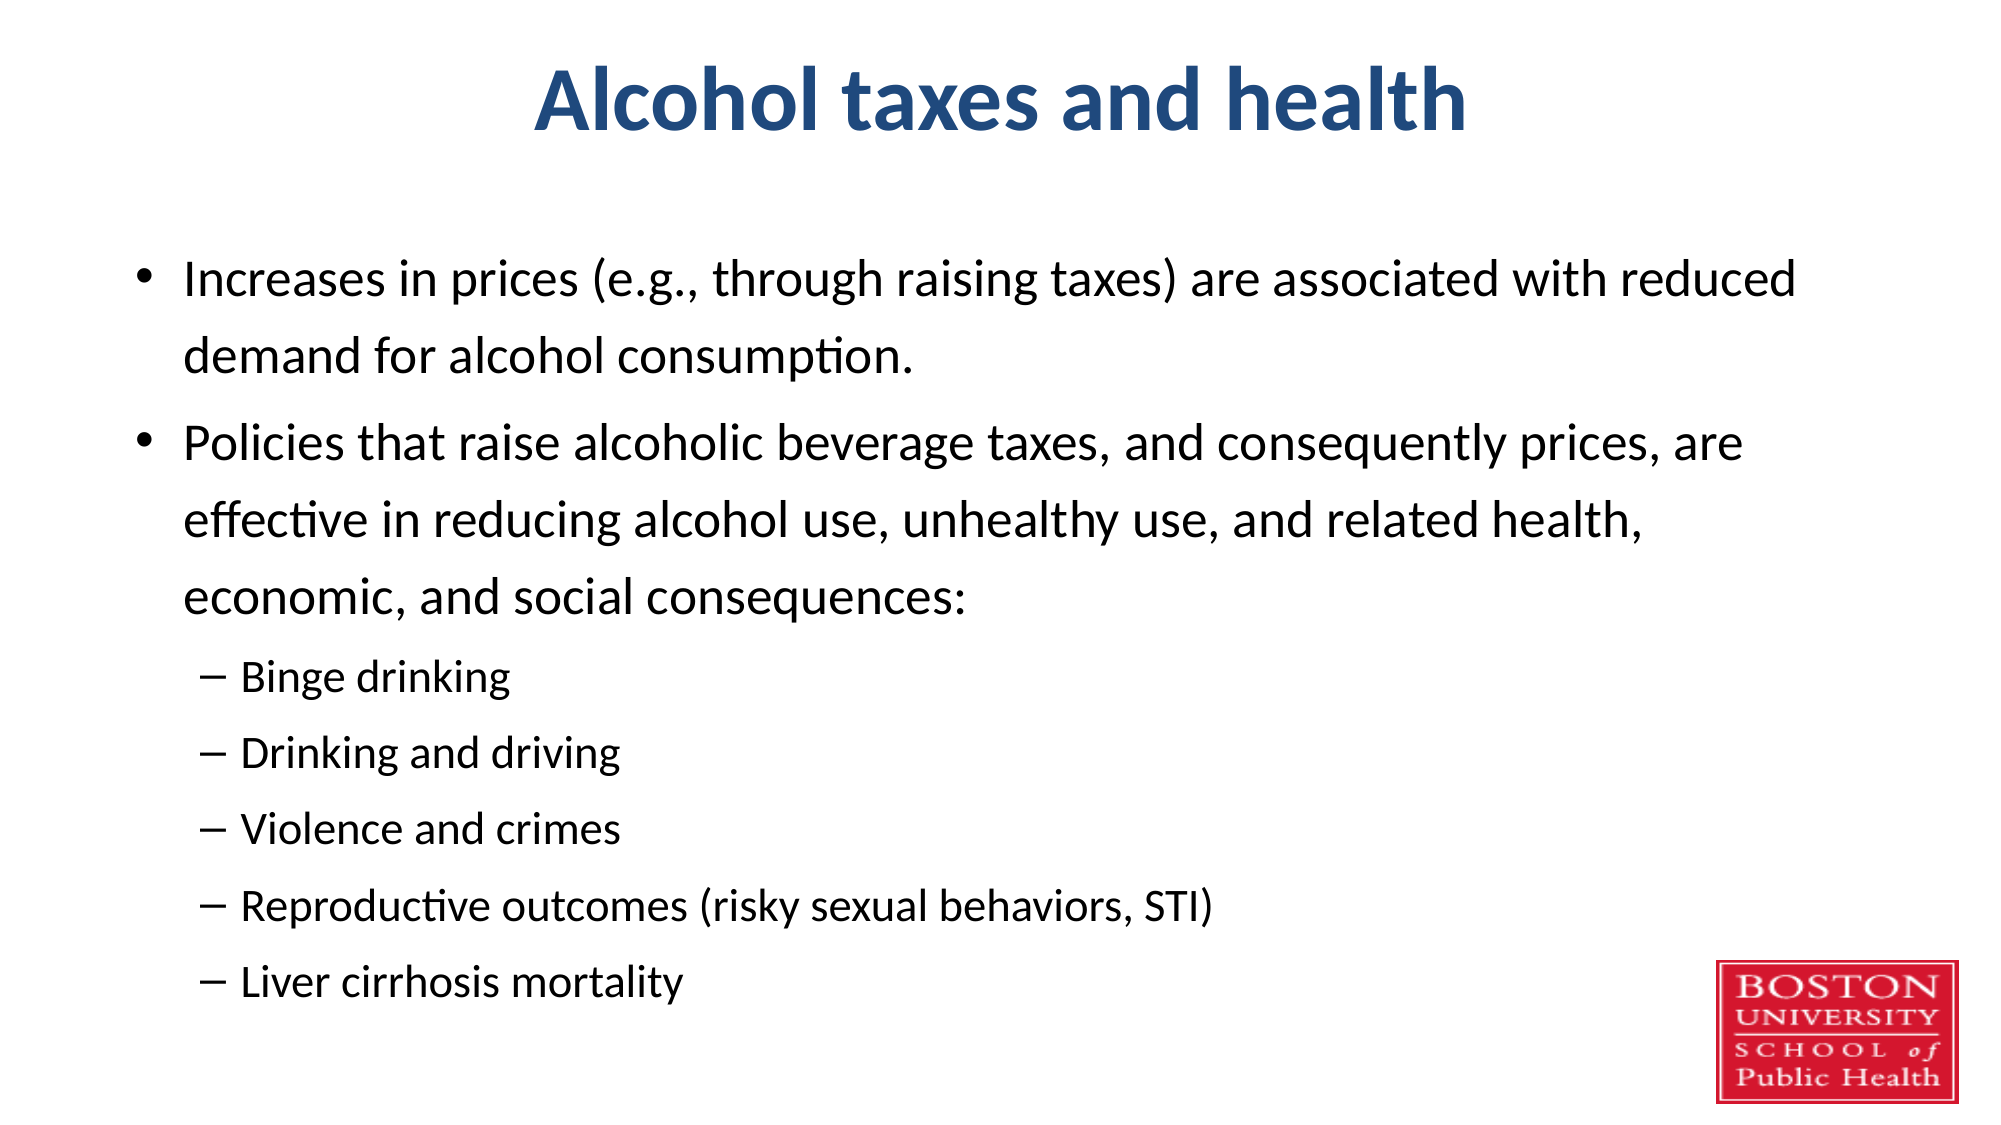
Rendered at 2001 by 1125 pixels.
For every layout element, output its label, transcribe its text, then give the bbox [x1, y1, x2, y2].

picture [1716, 960, 1959, 1104]
list Increases in prices (e.g., through raising taxes) are associated with reduced demand for alcohol consumption. Policies that raise alcoholic beverage taxes, and consequently prices, are effective in reducing alcohol use, unhealthy use, and related health, economic, and social consequences: Binge drinking Drinking and driving Violence and crimes Reproductive outcomes (risky sexual behaviors, STI) Liver cirrhosis mortality [120, 223, 1874, 1024]
title Alcohol taxes and health [327, 0, 1678, 188]
